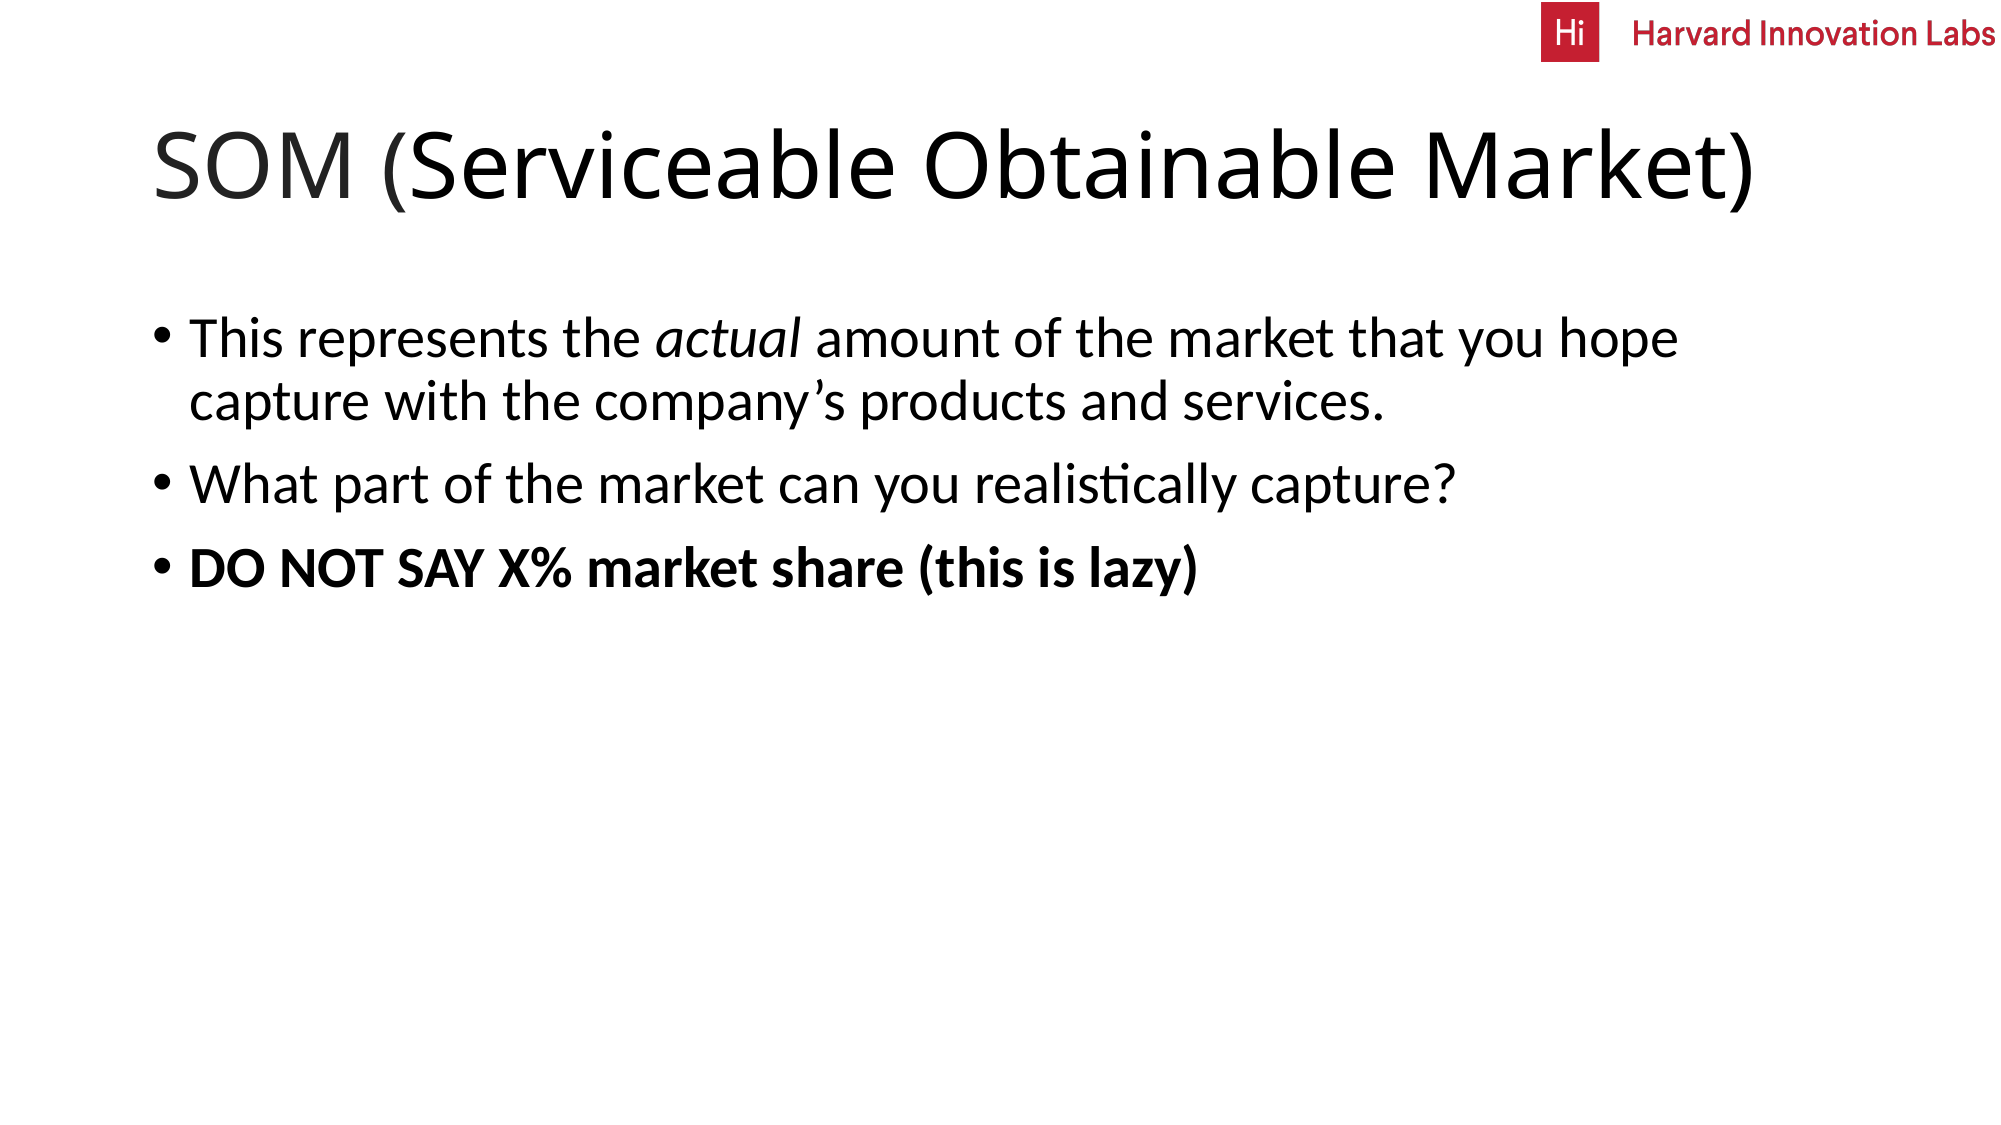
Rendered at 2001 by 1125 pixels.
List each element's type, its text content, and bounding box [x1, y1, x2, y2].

picture [1541, 2, 1995, 62]
list This represents the actual amount of the market that you hope capture with the company’s products and services. What part of the market can you realistically capture? DO NOT SAY X% market share (this is lazy) [137, 299, 1863, 1014]
title SOM (Serviceable Obtainable Market) [137, 59, 1863, 278]
